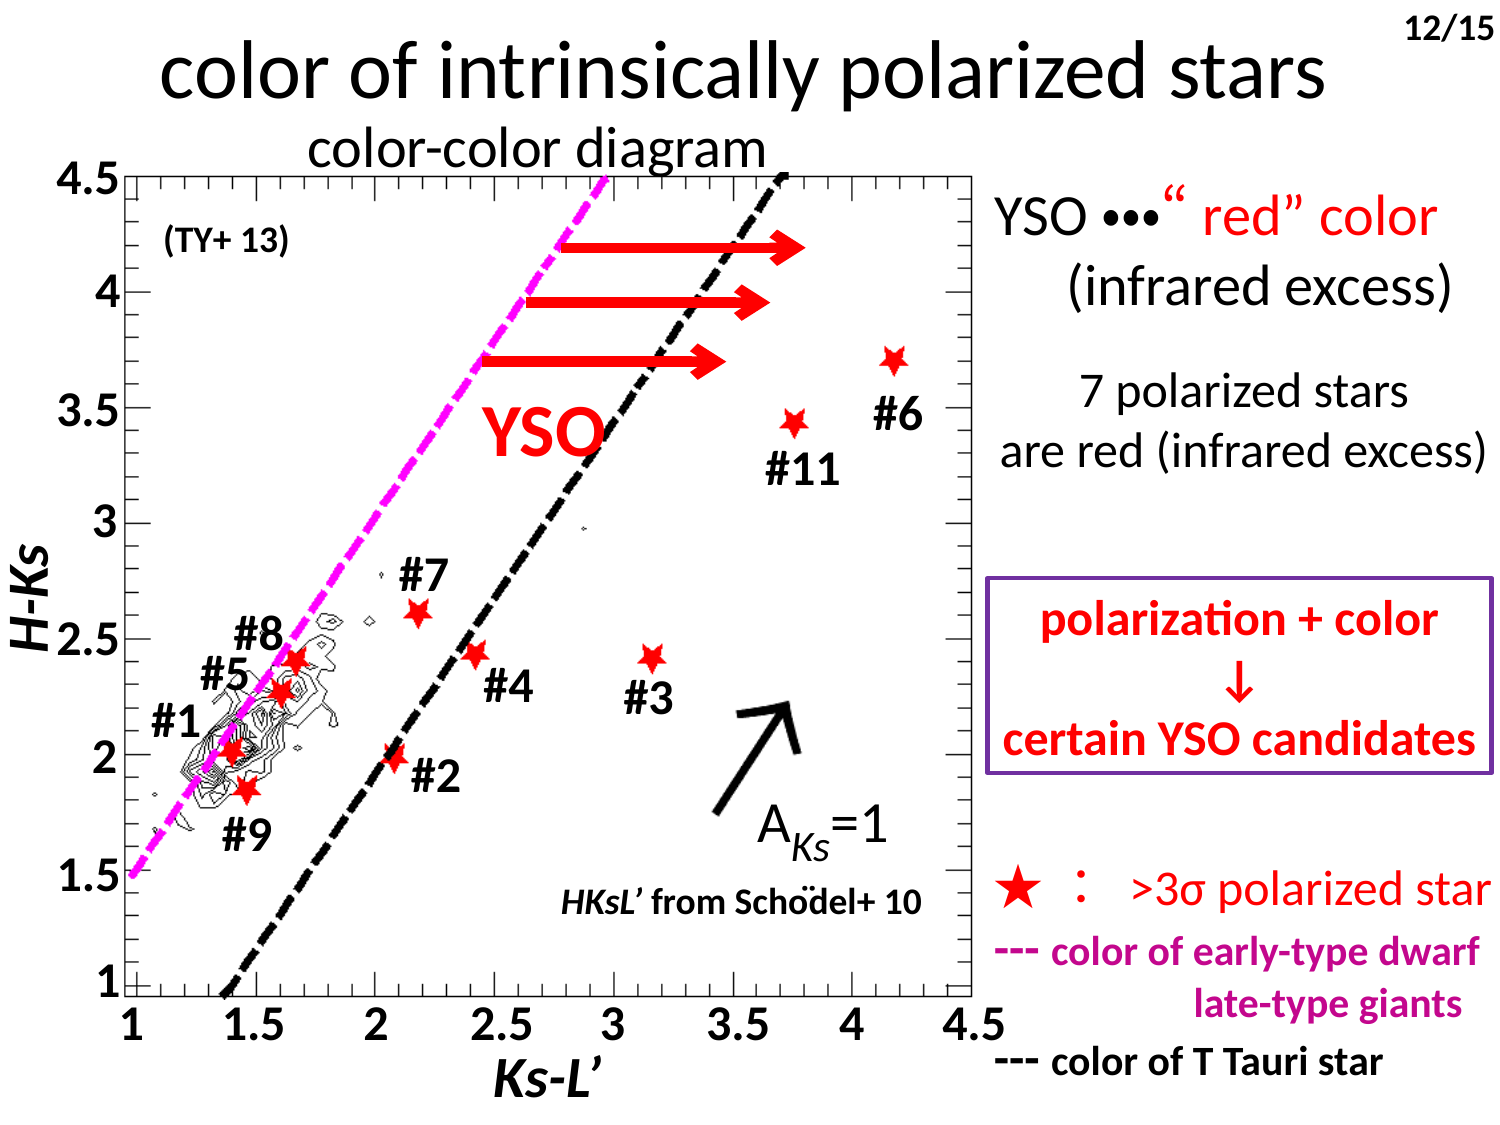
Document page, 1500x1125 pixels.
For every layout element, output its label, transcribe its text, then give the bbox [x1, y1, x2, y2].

text_box 2.5 [41, 597, 118, 673]
text_box 3.5 [691, 1007, 785, 1058]
text_box 12/15 [1388, 0, 1500, 56]
text_box 4 [824, 1007, 880, 1058]
text_box Ks-L’ [479, 1031, 617, 1117]
picture [123, 172, 975, 1000]
text_box 4.5 [927, 982, 1022, 1058]
text_box color of intrinsically polarized stars [0, 7, 1494, 123]
text_box 1 [80, 940, 136, 1016]
text_box 4.5 [41, 137, 136, 212]
text_box 3 [77, 479, 118, 555]
text_box 2 [77, 715, 118, 791]
text_box YSO・・・“red” color (infrared excess) [979, 169, 1469, 325]
text_box 1.5 [41, 834, 118, 909]
text_box 2.5 [455, 1007, 549, 1058]
text_box 1 [103, 1007, 159, 1058]
text_box ★： >3σ polarized star --- color of early-type dwarf late-type giants --- color of T Tauri star [979, 848, 1500, 1094]
text_box color-color diagram [292, 101, 784, 171]
text_box 4 [80, 250, 118, 326]
text_box 7 polarized stars are red (infrared excess) [984, 349, 1500, 485]
text_box 2 [348, 1007, 404, 1058]
text_box 1.5 [207, 1007, 301, 1058]
text_box polarization + color ↓ certain YSO candidates [987, 578, 1492, 773]
text_box 3.5 [41, 368, 118, 444]
text_box H-Ks [0, 529, 67, 668]
text_box 3 [584, 1007, 640, 1058]
